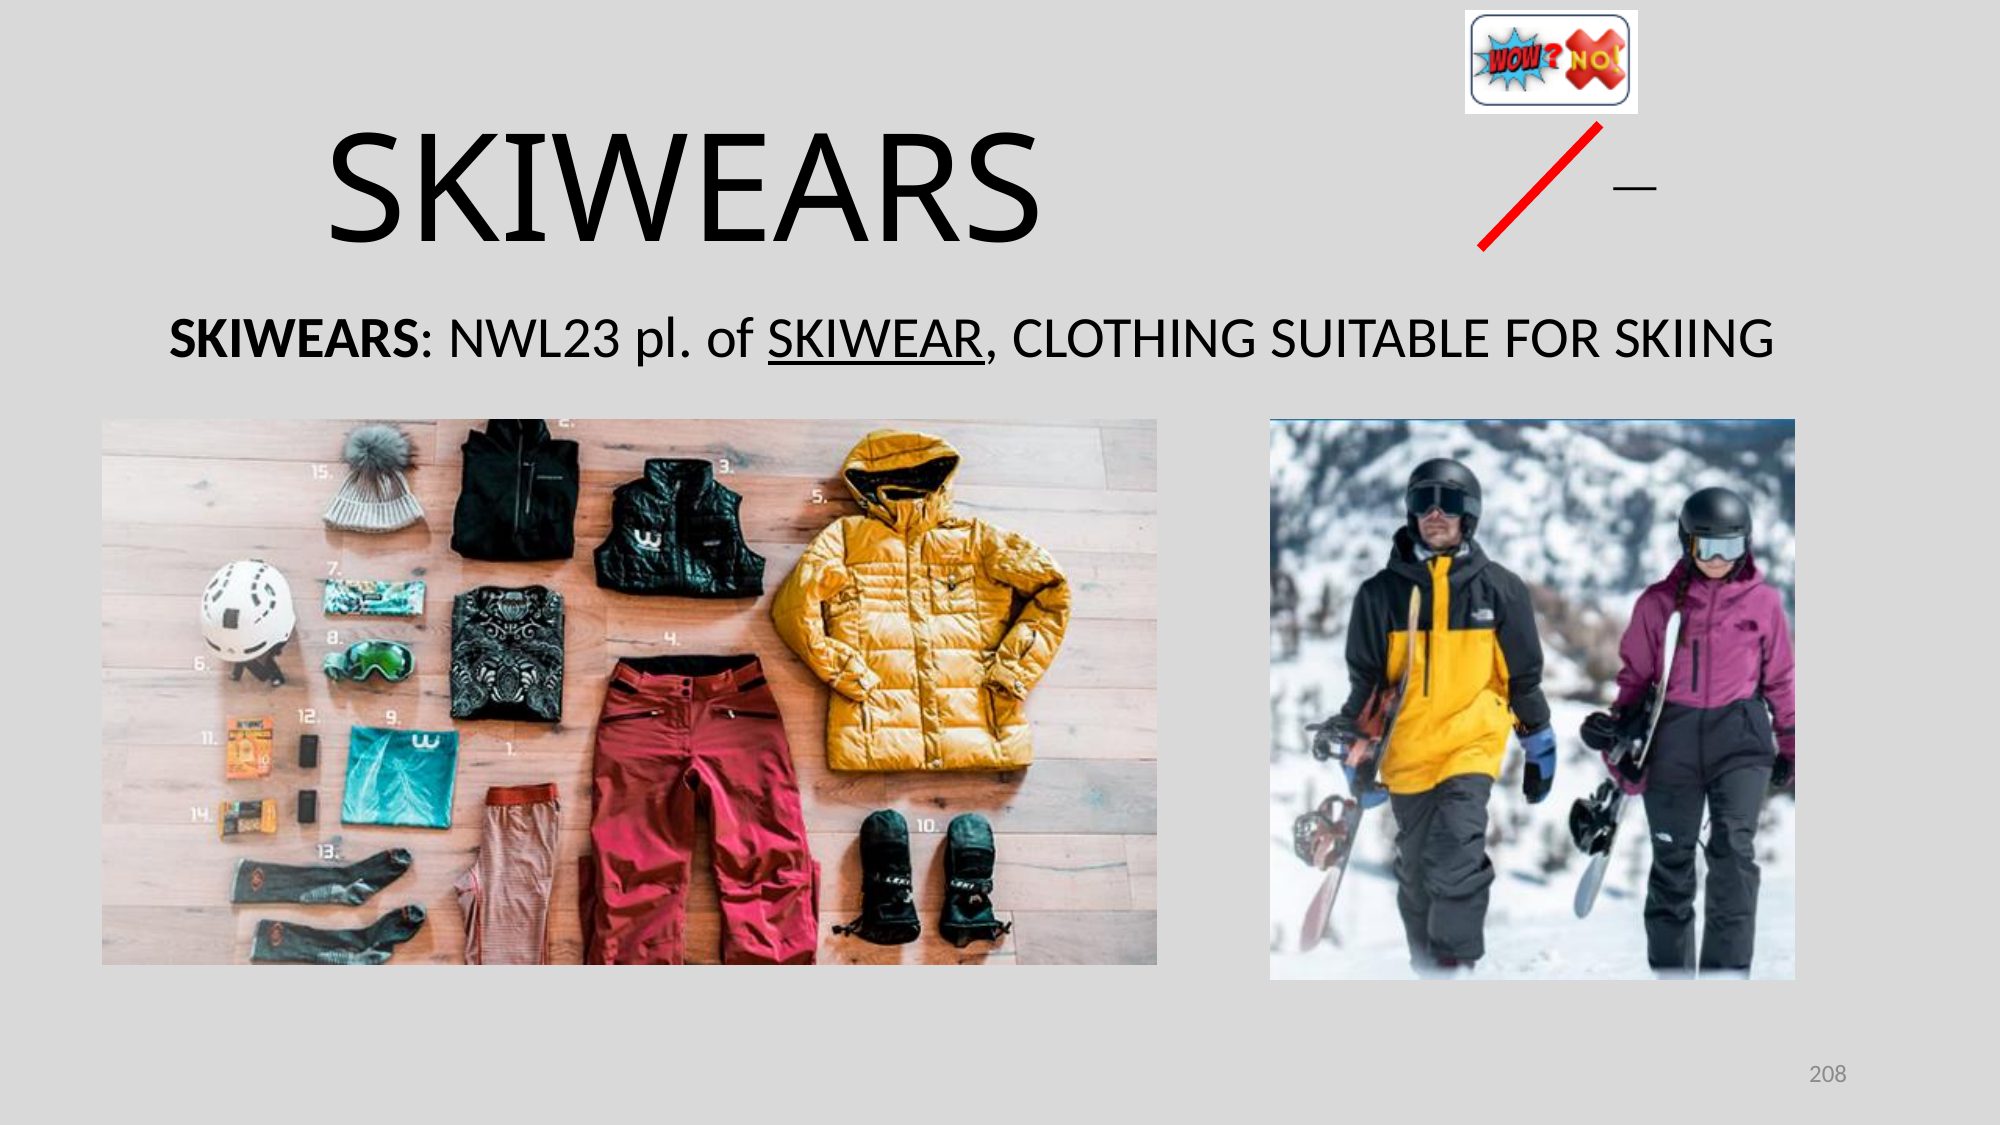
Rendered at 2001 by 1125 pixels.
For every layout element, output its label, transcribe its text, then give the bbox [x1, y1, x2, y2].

picture [1465, 10, 1638, 114]
picture [102, 419, 1157, 966]
text_box SKIWEARS: NWL23 pl. of SKIWEAR, CLOTHING SUITABLE FOR SKIING [154, 291, 1795, 377]
picture [1270, 419, 1795, 980]
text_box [1480, 124, 1601, 249]
text_box SKIWEARS [310, 83, 1904, 279]
slide_number 208 [1412, 1042, 1863, 1103]
text_box _ [1599, 99, 1709, 205]
